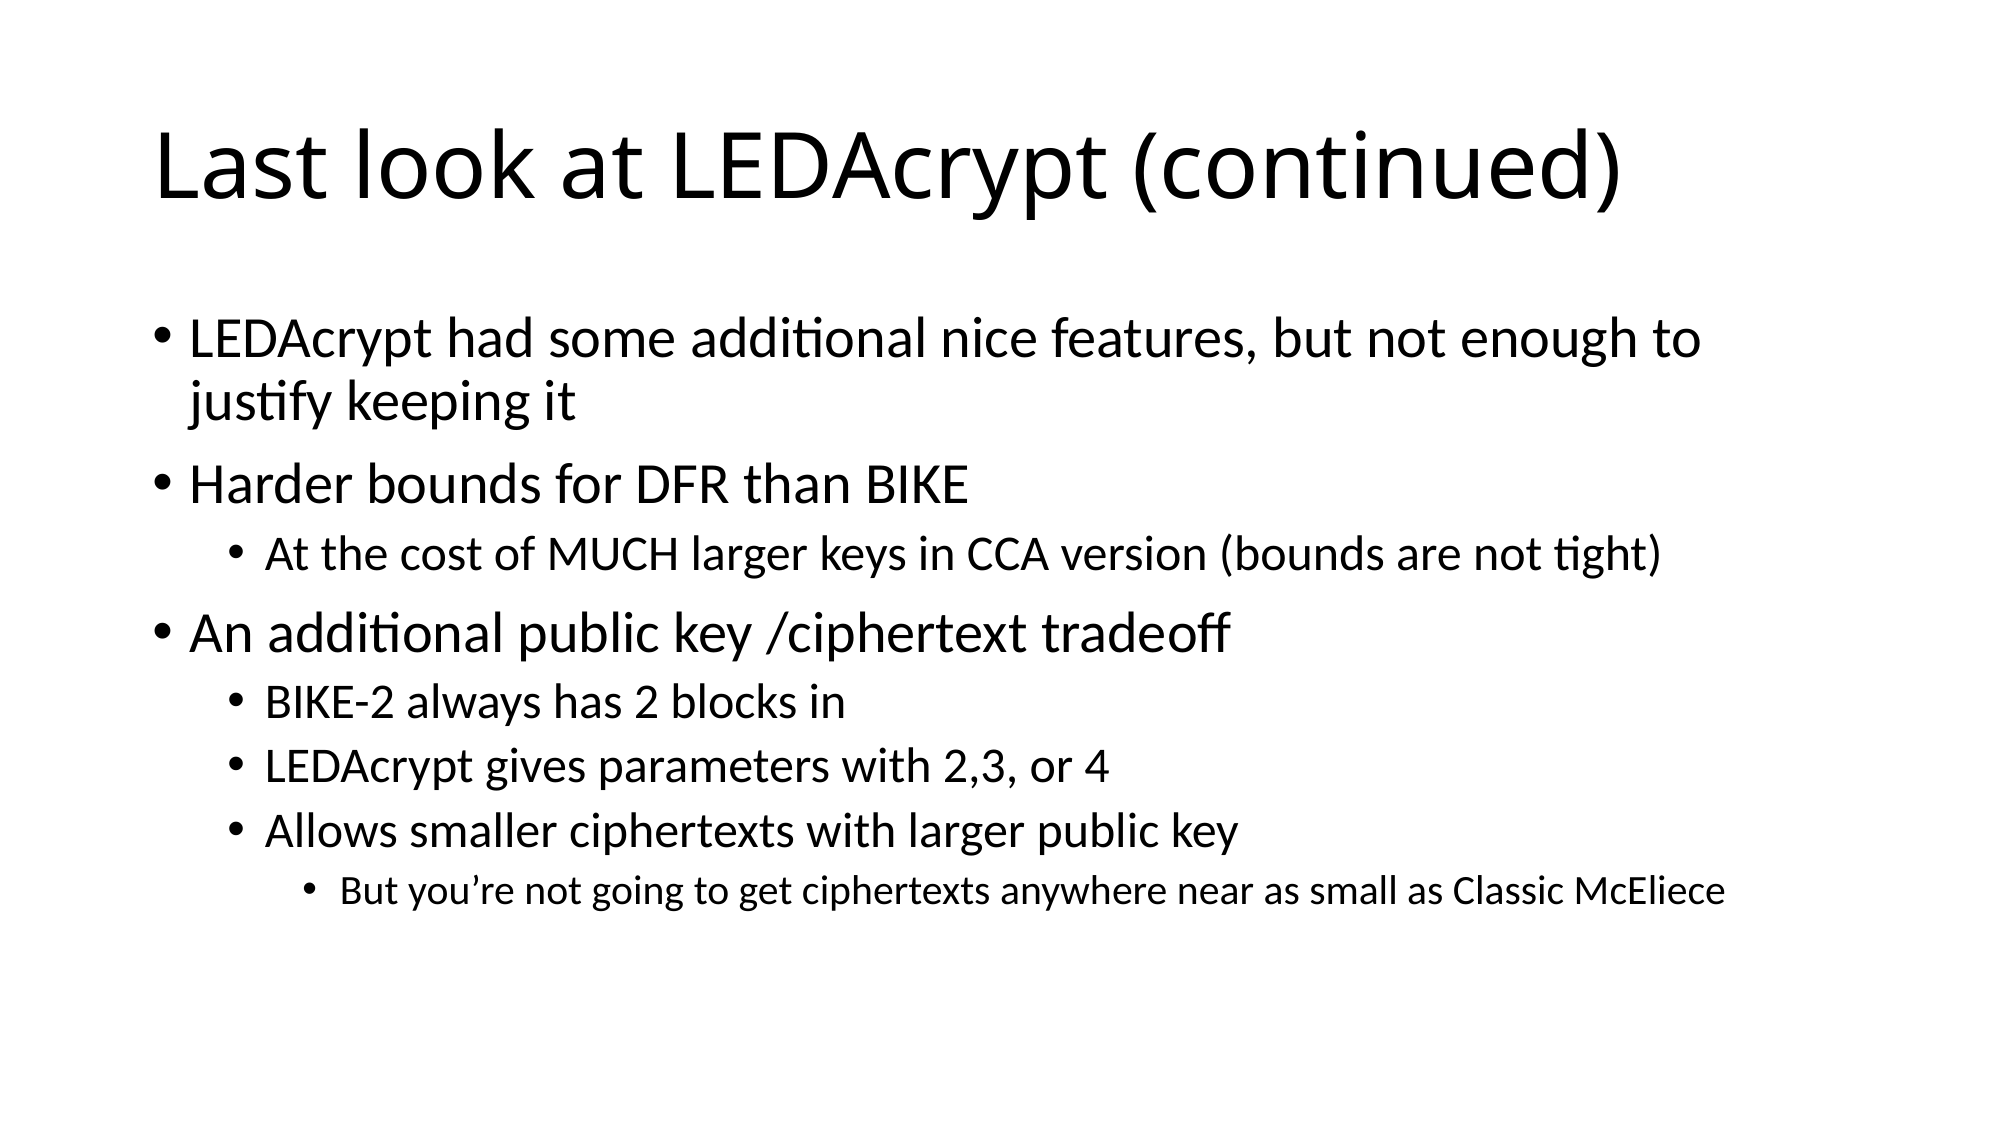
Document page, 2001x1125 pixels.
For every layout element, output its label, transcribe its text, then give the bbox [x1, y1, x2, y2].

title Last look at LEDAcrypt (continued) [137, 59, 1863, 278]
